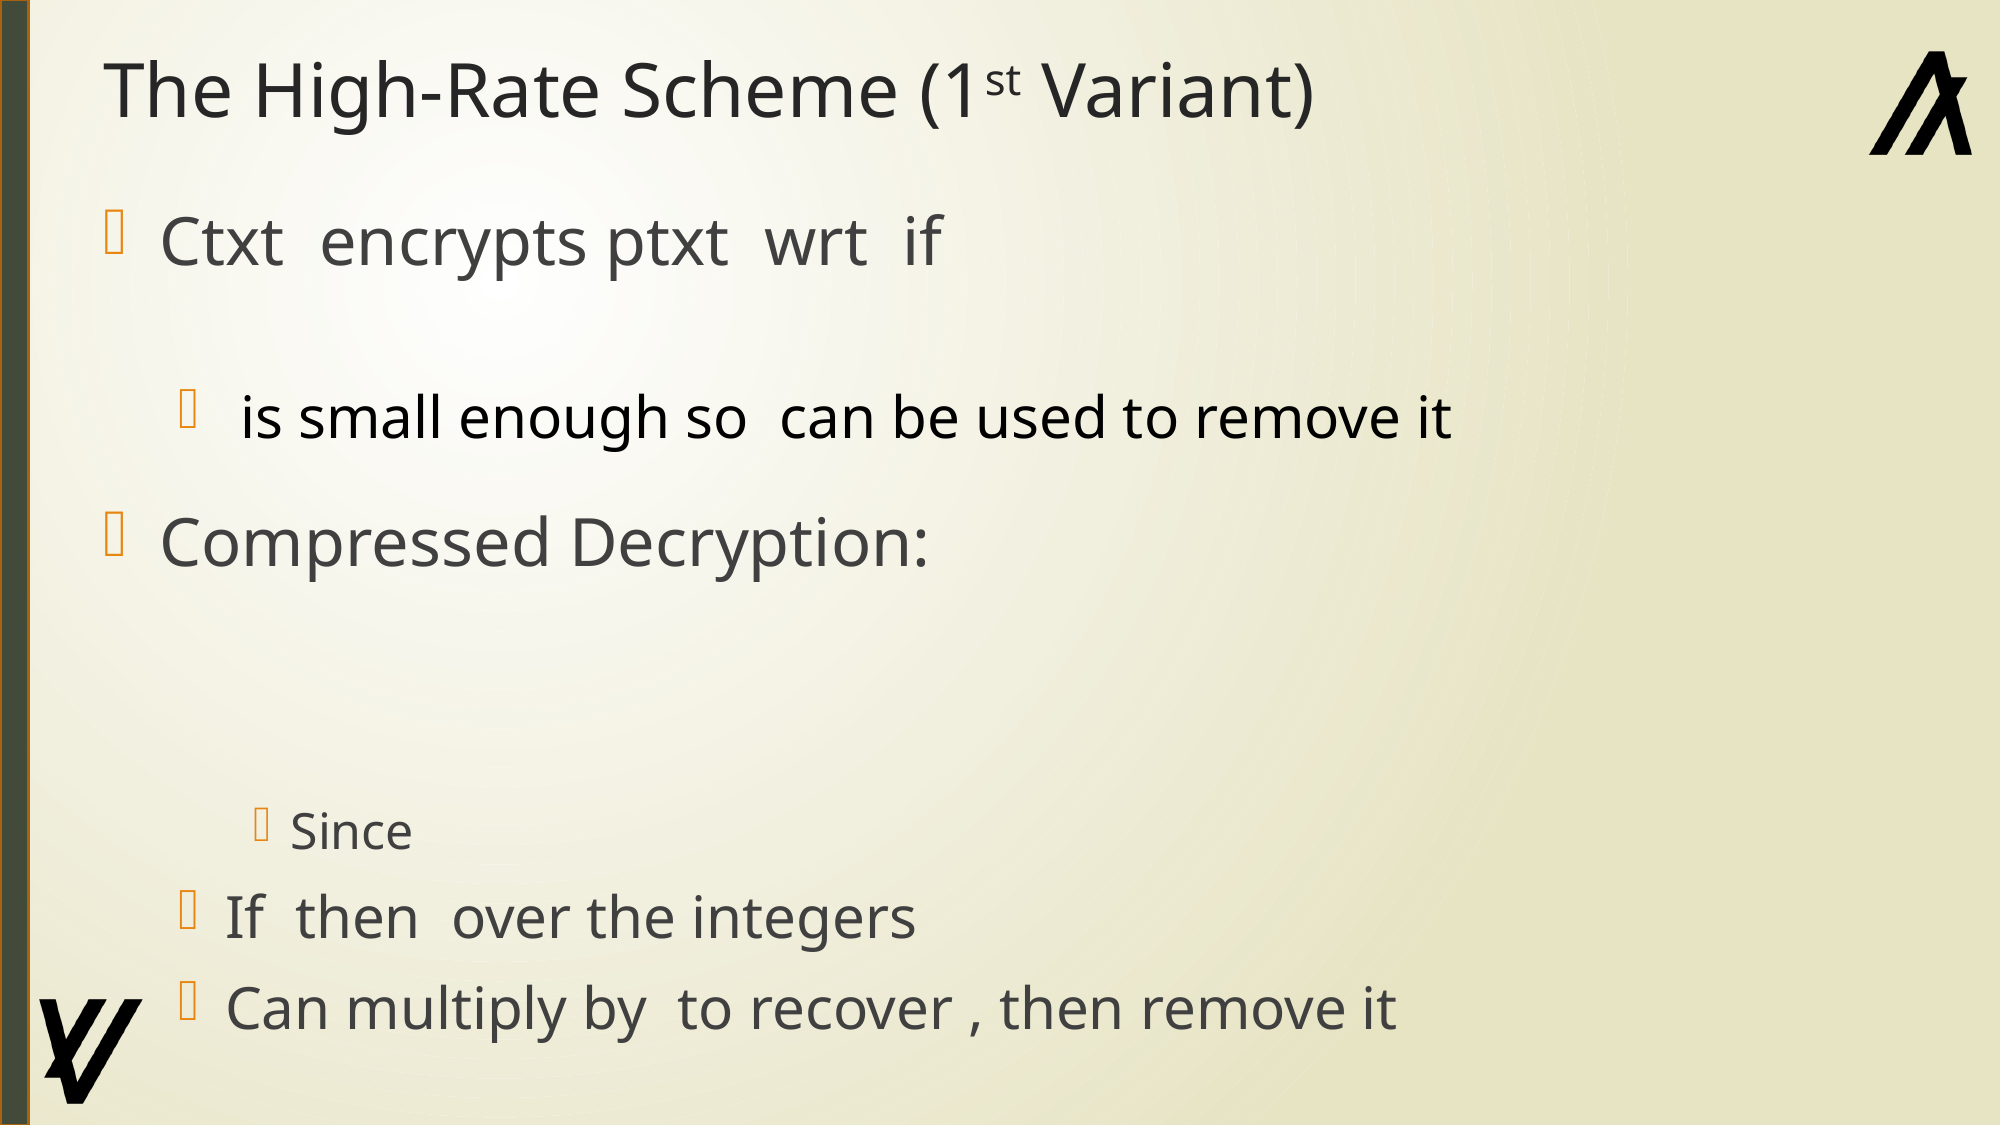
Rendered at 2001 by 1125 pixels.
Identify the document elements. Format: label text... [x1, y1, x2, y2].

picture [39, 999, 143, 1104]
title The High-Rate Scheme (1st Variant) [88, 34, 1972, 172]
